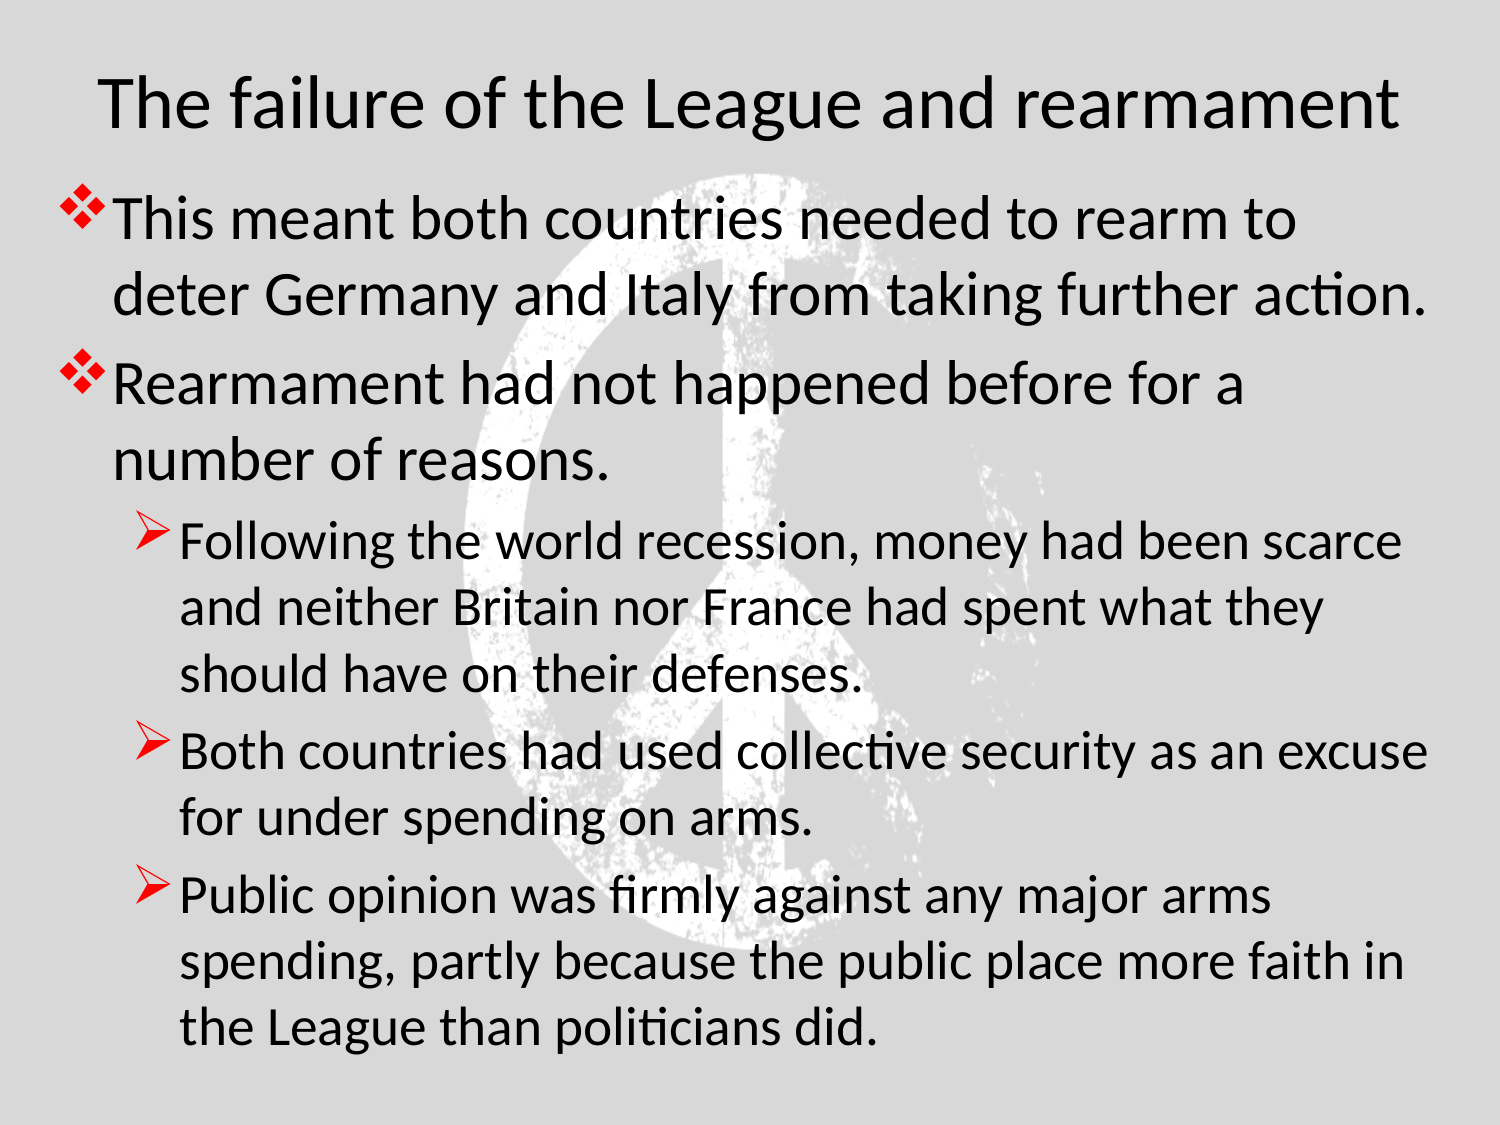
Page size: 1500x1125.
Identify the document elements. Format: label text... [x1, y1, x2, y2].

list This meant both countries needed to rearm to deter Germany and Italy from taking further action. Rearmament had not happened before for a number of reasons. Following the world recession, money had been scarce and neither Britain nor France had spent what they should have on their defenses. Both countries had used collective security as an excuse for under spending on arms. Public opinion was firmly against any major arms spending, partly because the public place more faith in the League than politicians did. [39, 168, 1467, 1076]
title The failure of the League and rearmament [75, 36, 1425, 161]
